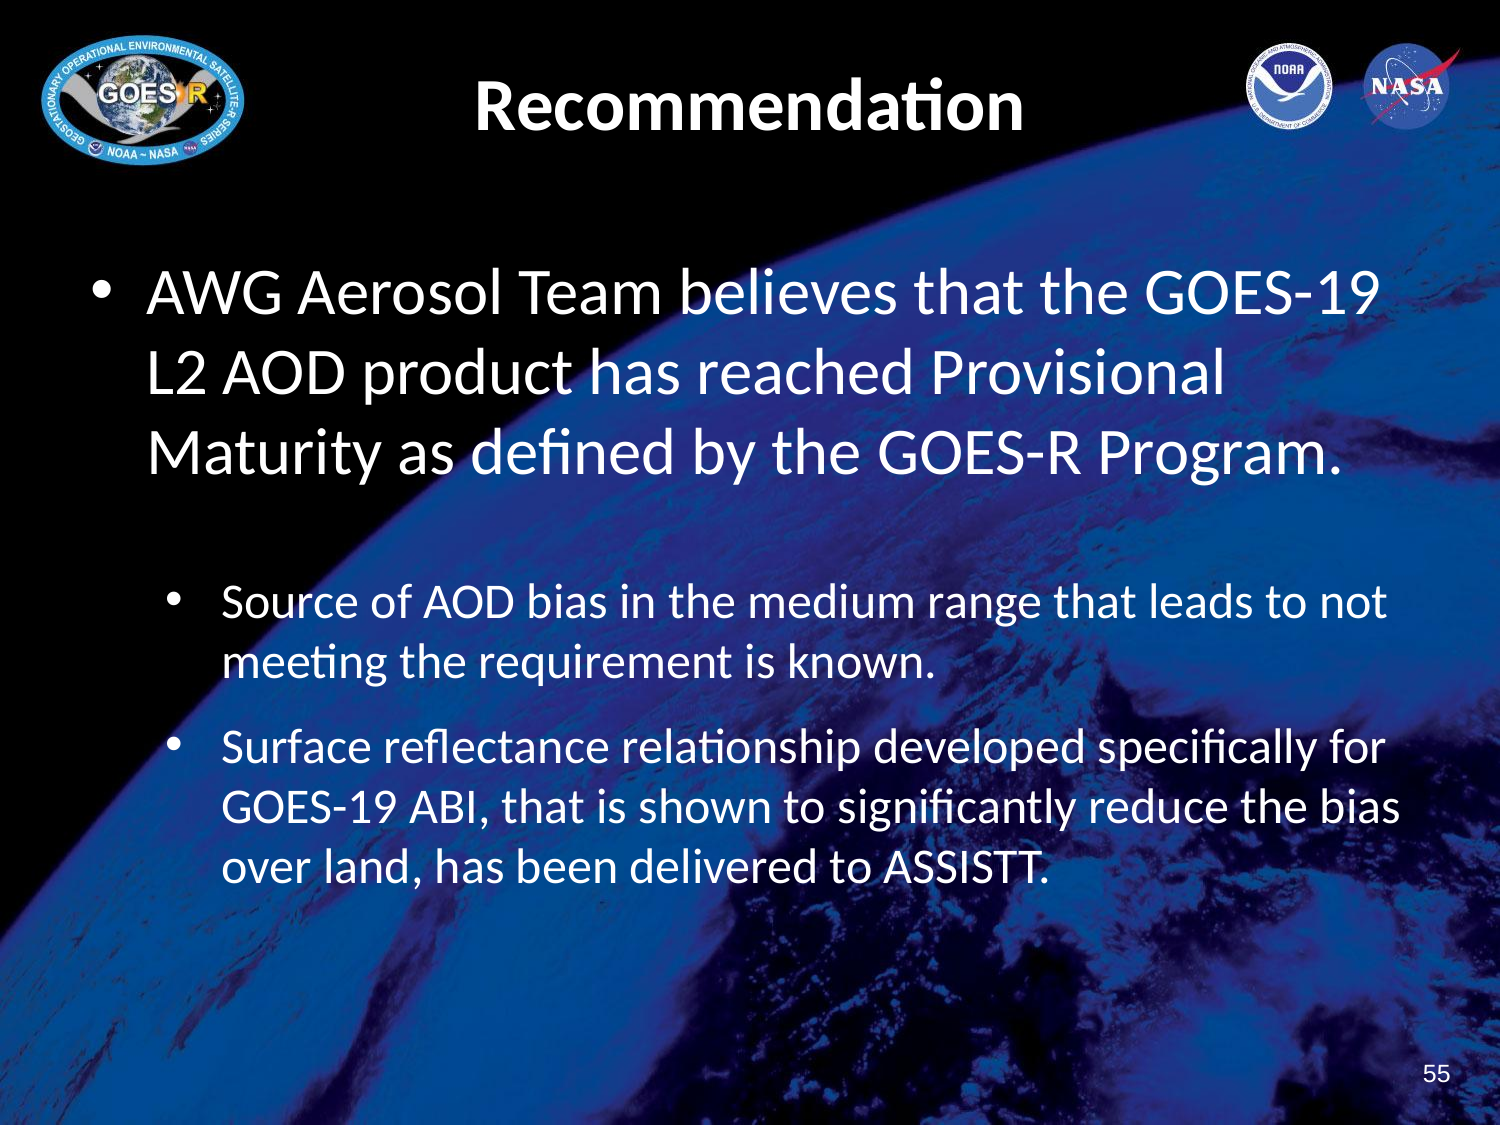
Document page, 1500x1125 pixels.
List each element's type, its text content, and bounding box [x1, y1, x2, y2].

picture [0, 0, 1500, 1125]
list AWG Aerosol Team believes that the GOES-19 L2 AOD product has reached Provisional Maturity as defined by the GOES-R Program. Source of AOD bias in the medium range that leads to not meeting the requirement is known. Surface reflectance relationship developed specifically for GOES-19 ABI, that is shown to significantly reduce the bias over land, has been delivered to ASSISTT. [75, 240, 1425, 983]
slide_number ‹#› [1353, 1042, 1466, 1103]
title Recommendation [225, 21, 1277, 180]
